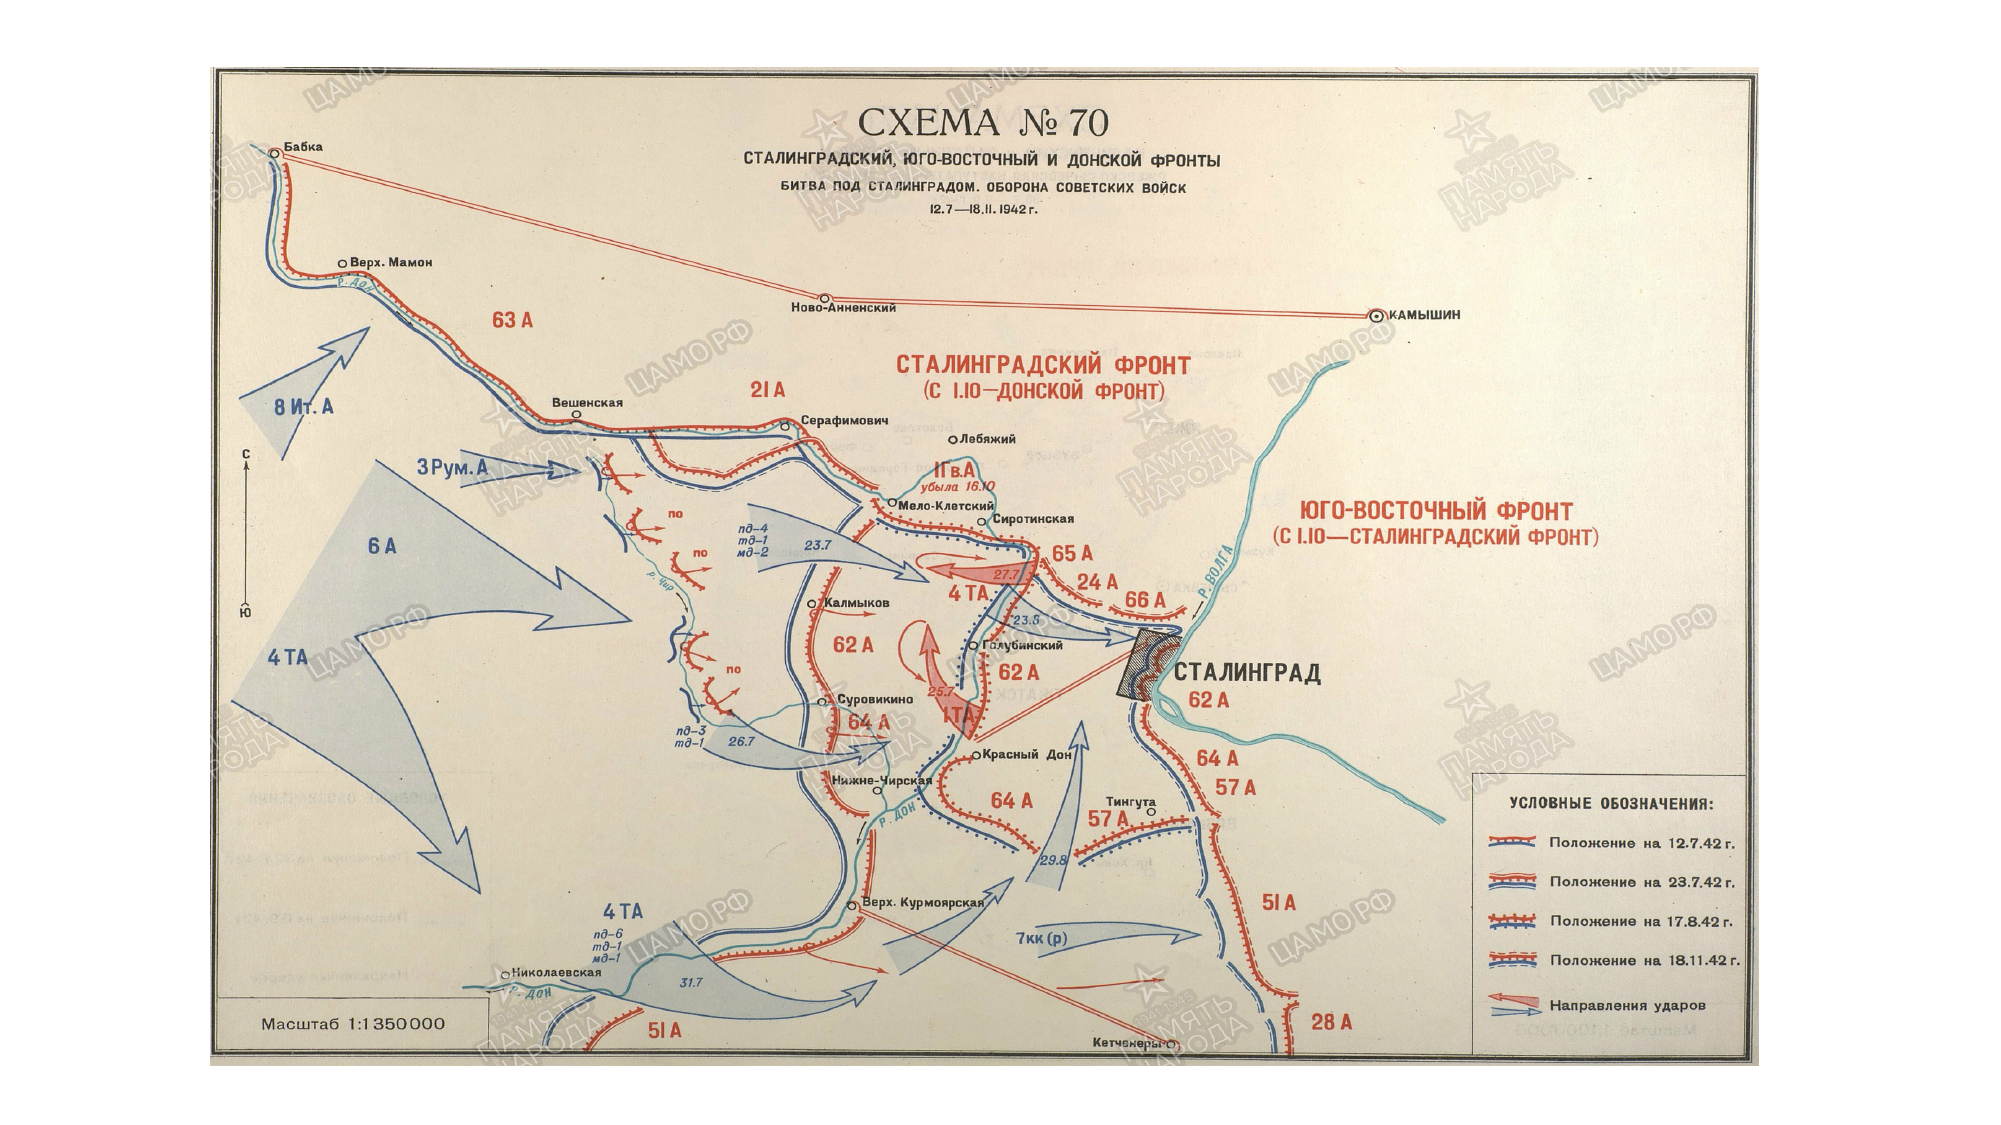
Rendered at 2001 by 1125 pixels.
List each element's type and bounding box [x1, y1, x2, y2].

picture [210, 67, 1759, 1066]
